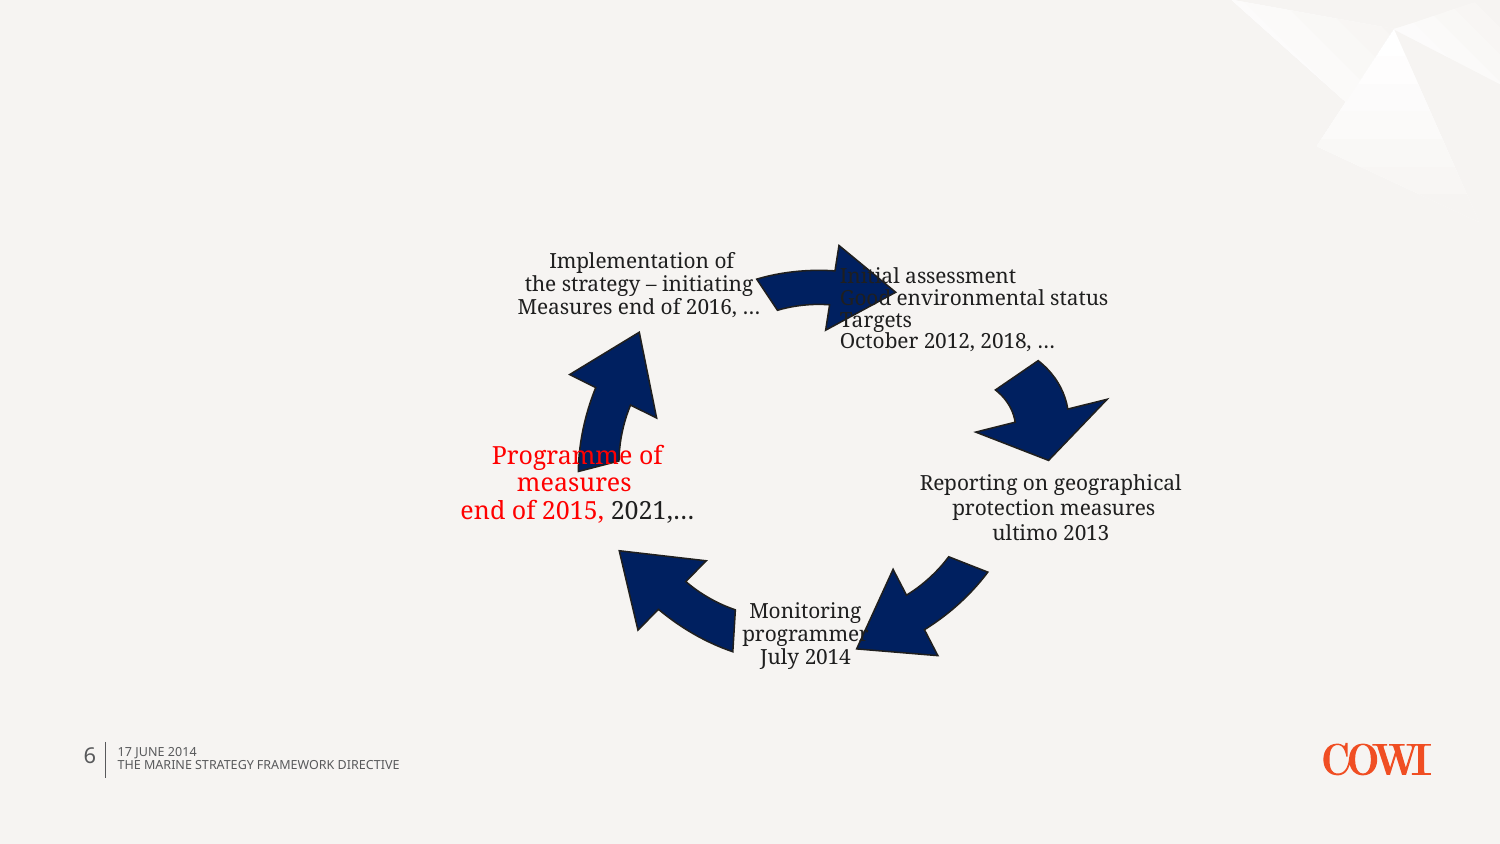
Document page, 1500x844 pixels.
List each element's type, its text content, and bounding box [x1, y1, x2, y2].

footer The Marine Strategy Framework Directive [117, 762, 439, 774]
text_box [516, 246, 1113, 681]
slide_number 6 [29, 733, 97, 796]
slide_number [117, 746, 439, 758]
